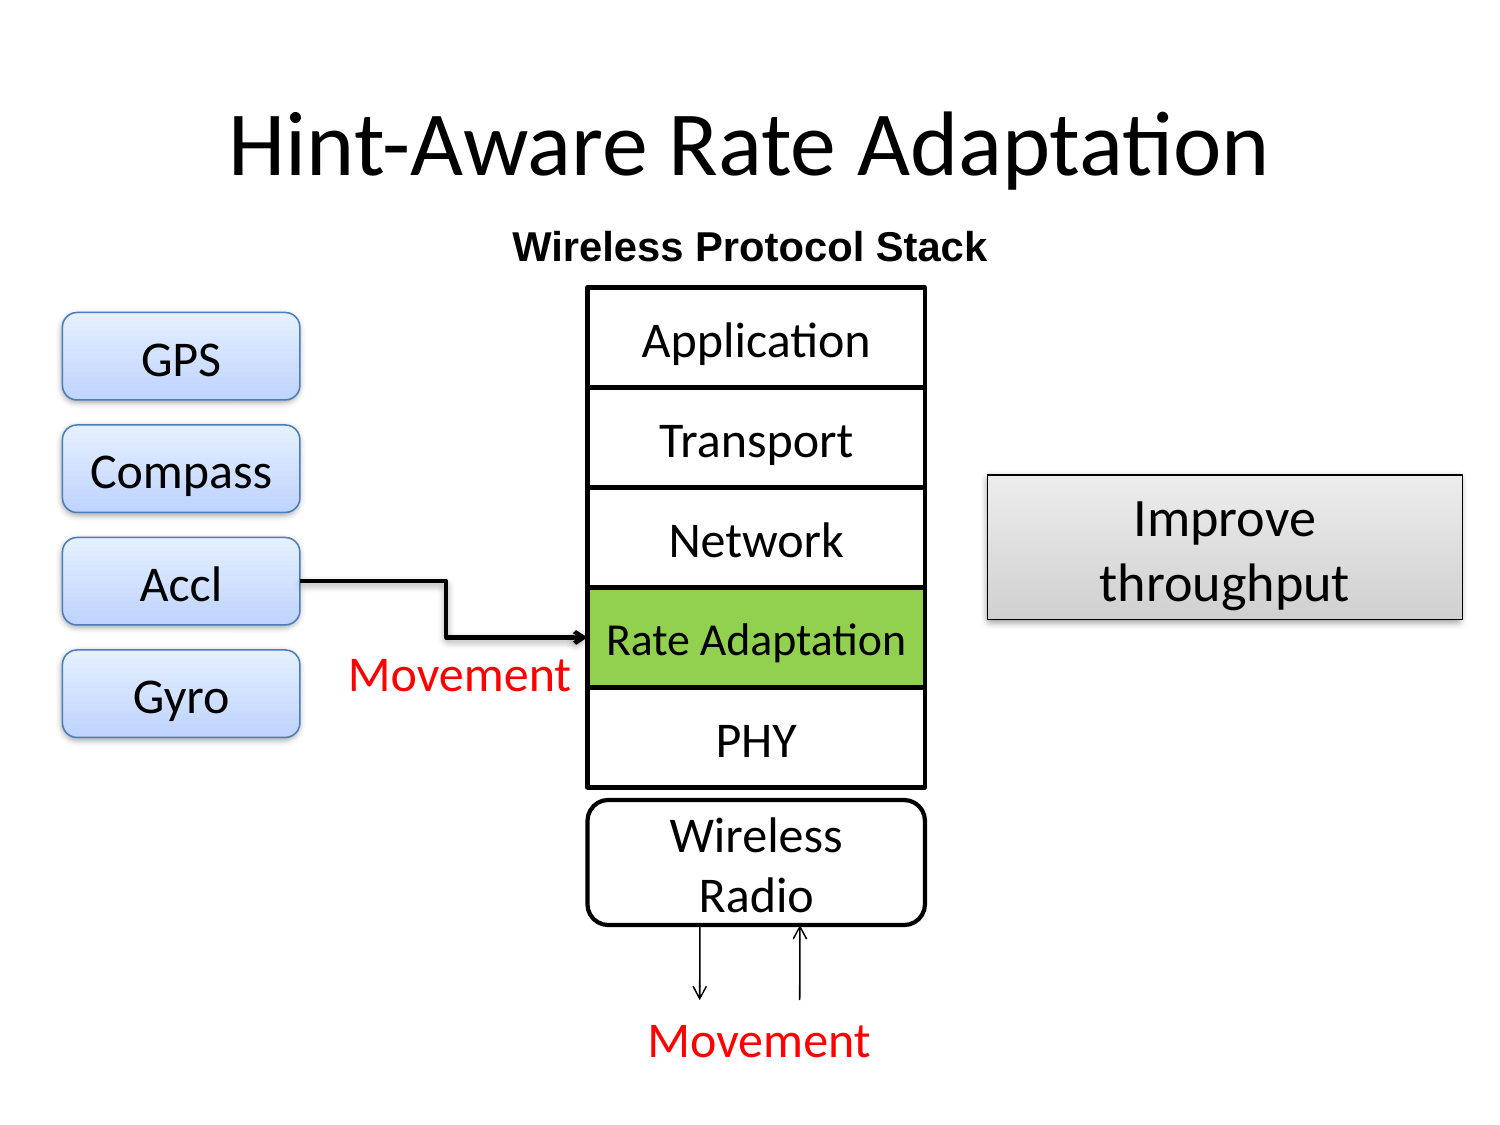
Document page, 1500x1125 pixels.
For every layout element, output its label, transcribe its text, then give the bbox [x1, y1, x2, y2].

text_box Gyro [61, 649, 301, 739]
text_box Rate Adaptation [587, 585, 927, 685]
text_box Movement [632, 999, 886, 1075]
text_box Compass [61, 424, 301, 514]
text_box Improve throughput [987, 474, 1463, 620]
text_box Network [585, 485, 927, 585]
text_box Movement [332, 645, 587, 710]
text_box PHY [585, 685, 927, 790]
title Hint-Aware Rate Adaptation [74, 44, 1426, 233]
text_box Wireless Protocol Stack [487, 233, 1013, 278]
text_box Wireless Radio [585, 797, 928, 928]
text_box GPS [61, 311, 301, 401]
text_box Application [585, 285, 927, 385]
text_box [299, 581, 588, 638]
text_box Accl [61, 536, 301, 626]
text_box Transport [585, 385, 927, 485]
